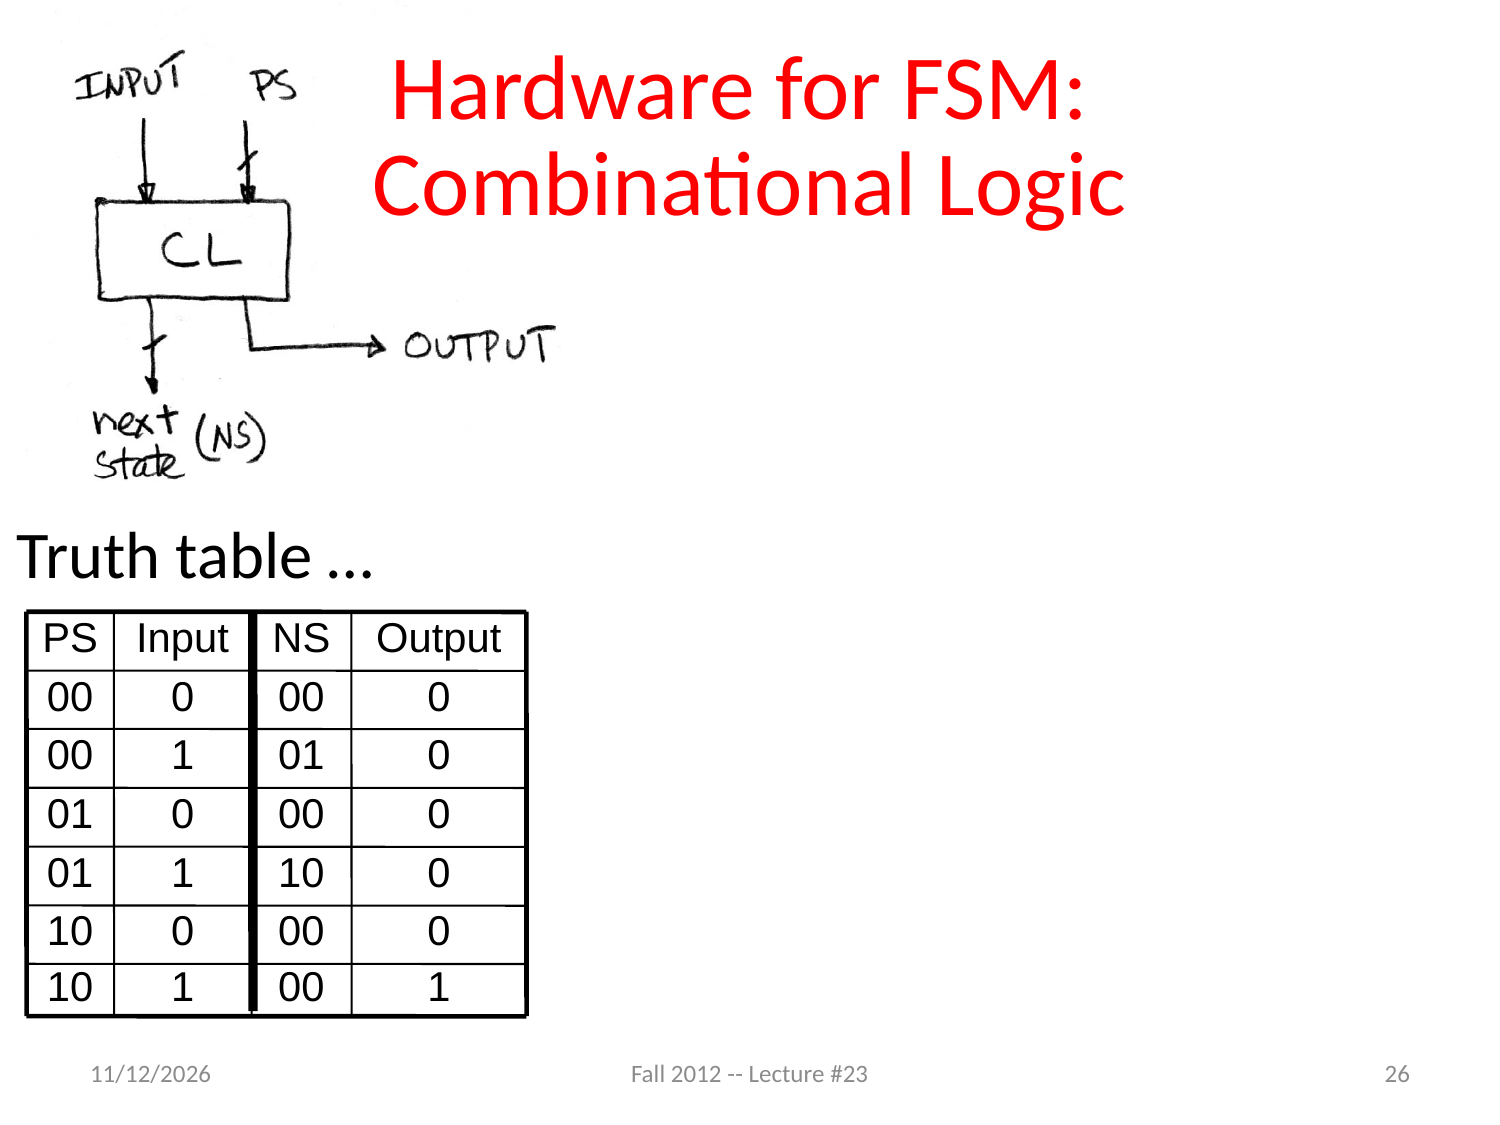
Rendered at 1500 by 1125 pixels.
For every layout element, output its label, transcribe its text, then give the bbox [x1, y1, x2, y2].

text_box Truth table … [1, 504, 389, 600]
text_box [26, 611, 527, 1017]
title Hardware for FSM: Combinational Logic [566, 35, 1425, 242]
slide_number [75, 1042, 425, 1103]
slide_number 26 [1074, 1042, 1425, 1103]
footer Fall 2012 -- Lecture #23 [512, 1042, 988, 1103]
picture [0, 0, 563, 485]
